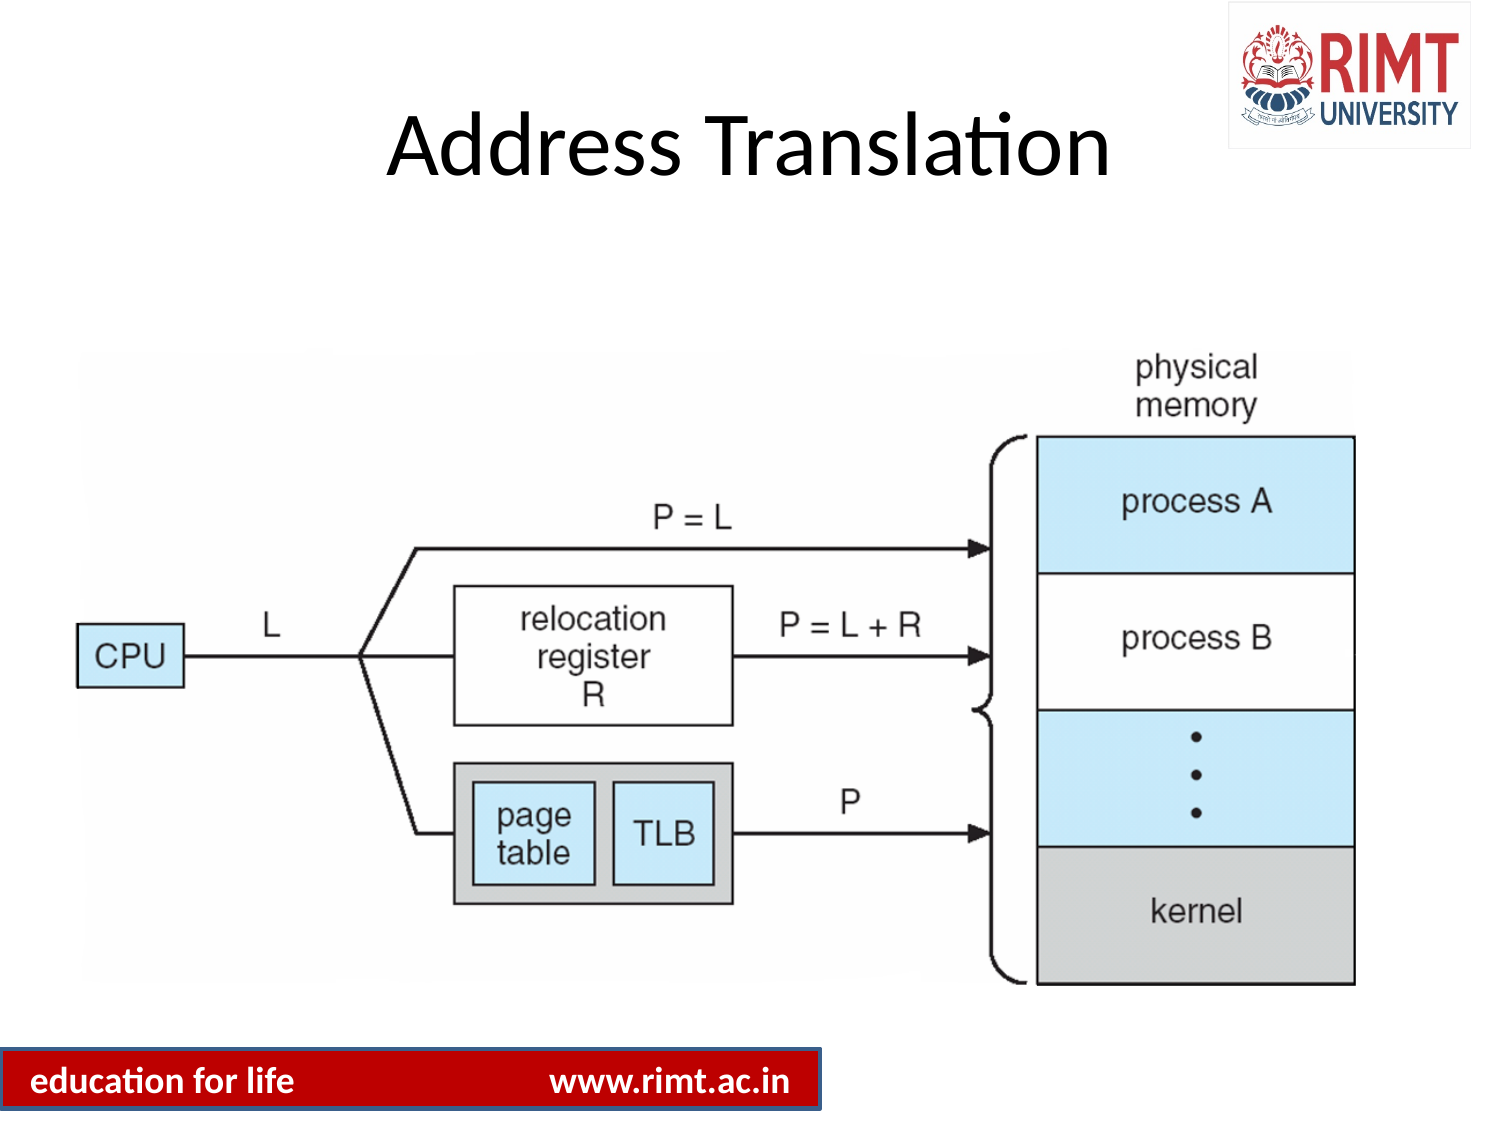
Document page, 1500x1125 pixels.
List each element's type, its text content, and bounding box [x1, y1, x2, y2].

picture [1227, 1, 1471, 149]
text_box education for life www.rimt.ac.in [0, 1047, 822, 1111]
picture [71, 341, 1364, 995]
title Address Translation [75, 45, 1425, 233]
